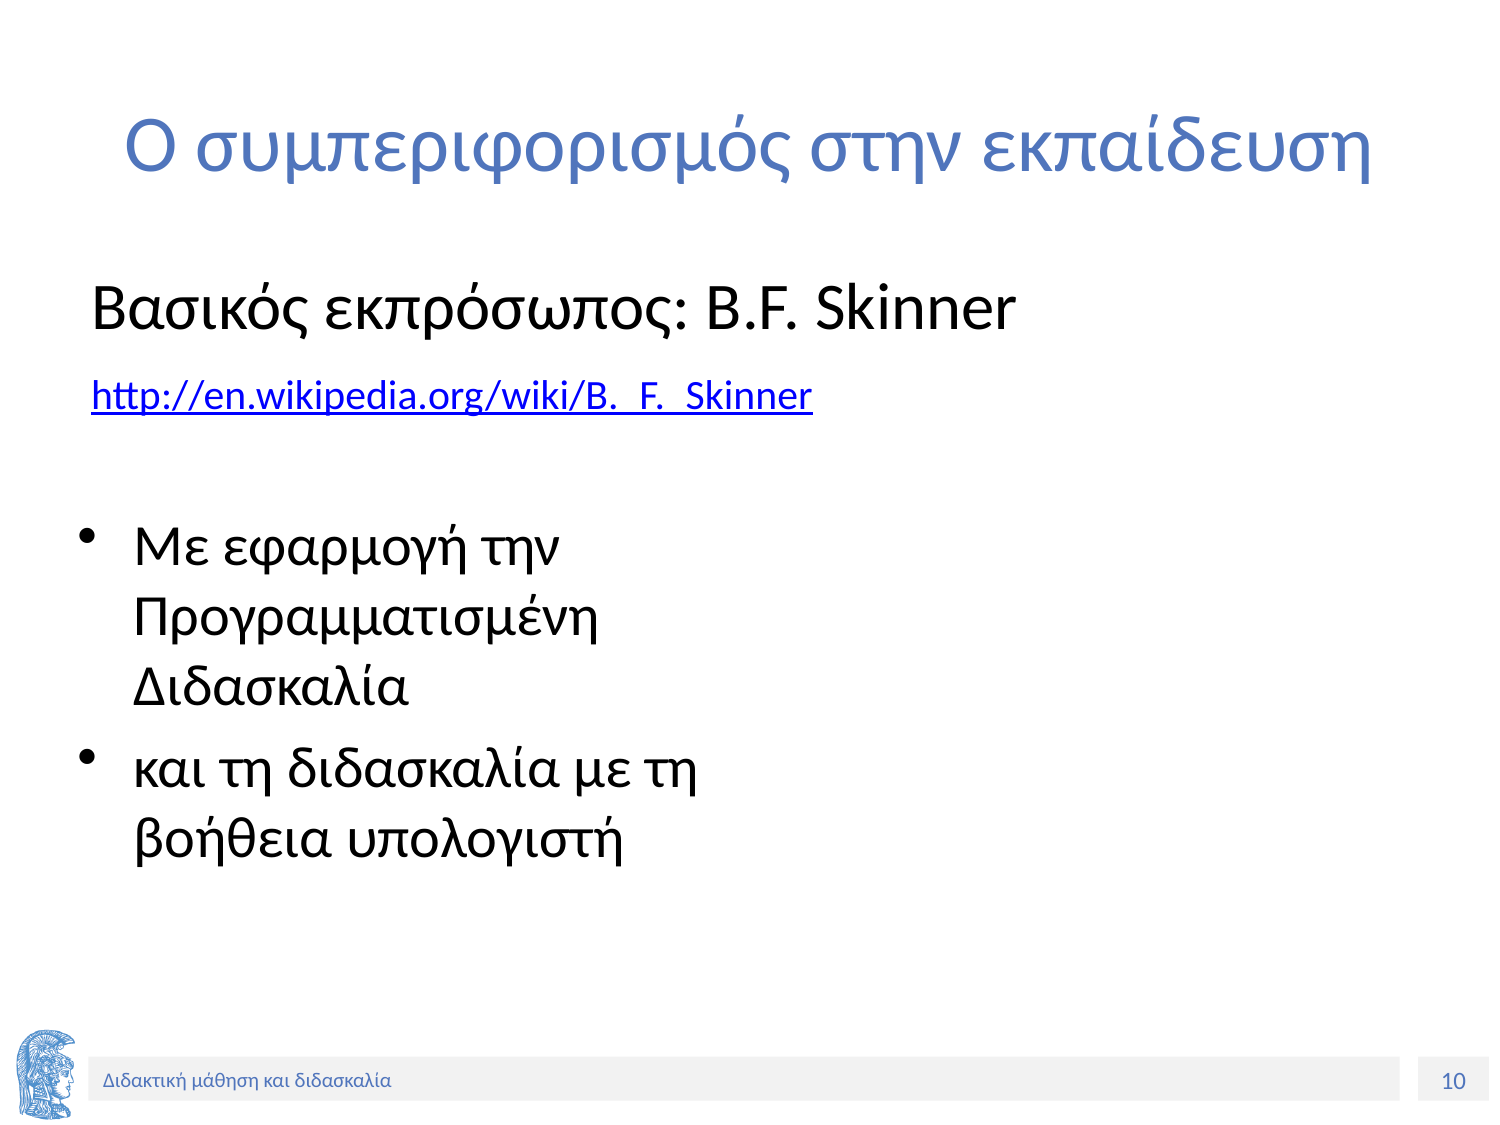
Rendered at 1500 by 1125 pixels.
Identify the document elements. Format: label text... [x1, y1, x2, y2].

list Βασικός εκπρόσωπος: B.F. Skinner http://en.wikipedia.org/wiki/B._F._Skinner [76, 255, 1427, 998]
title Ο συμπεριφορισμός στην εκπαίδευση [75, 45, 1425, 233]
text_box Με εφαρμογή την Προγραμματισμένη Διδασκαλία και τη διδασκαλία με τη βοήθεια υπολογιστή [62, 499, 863, 964]
picture [9, 1026, 81, 1120]
